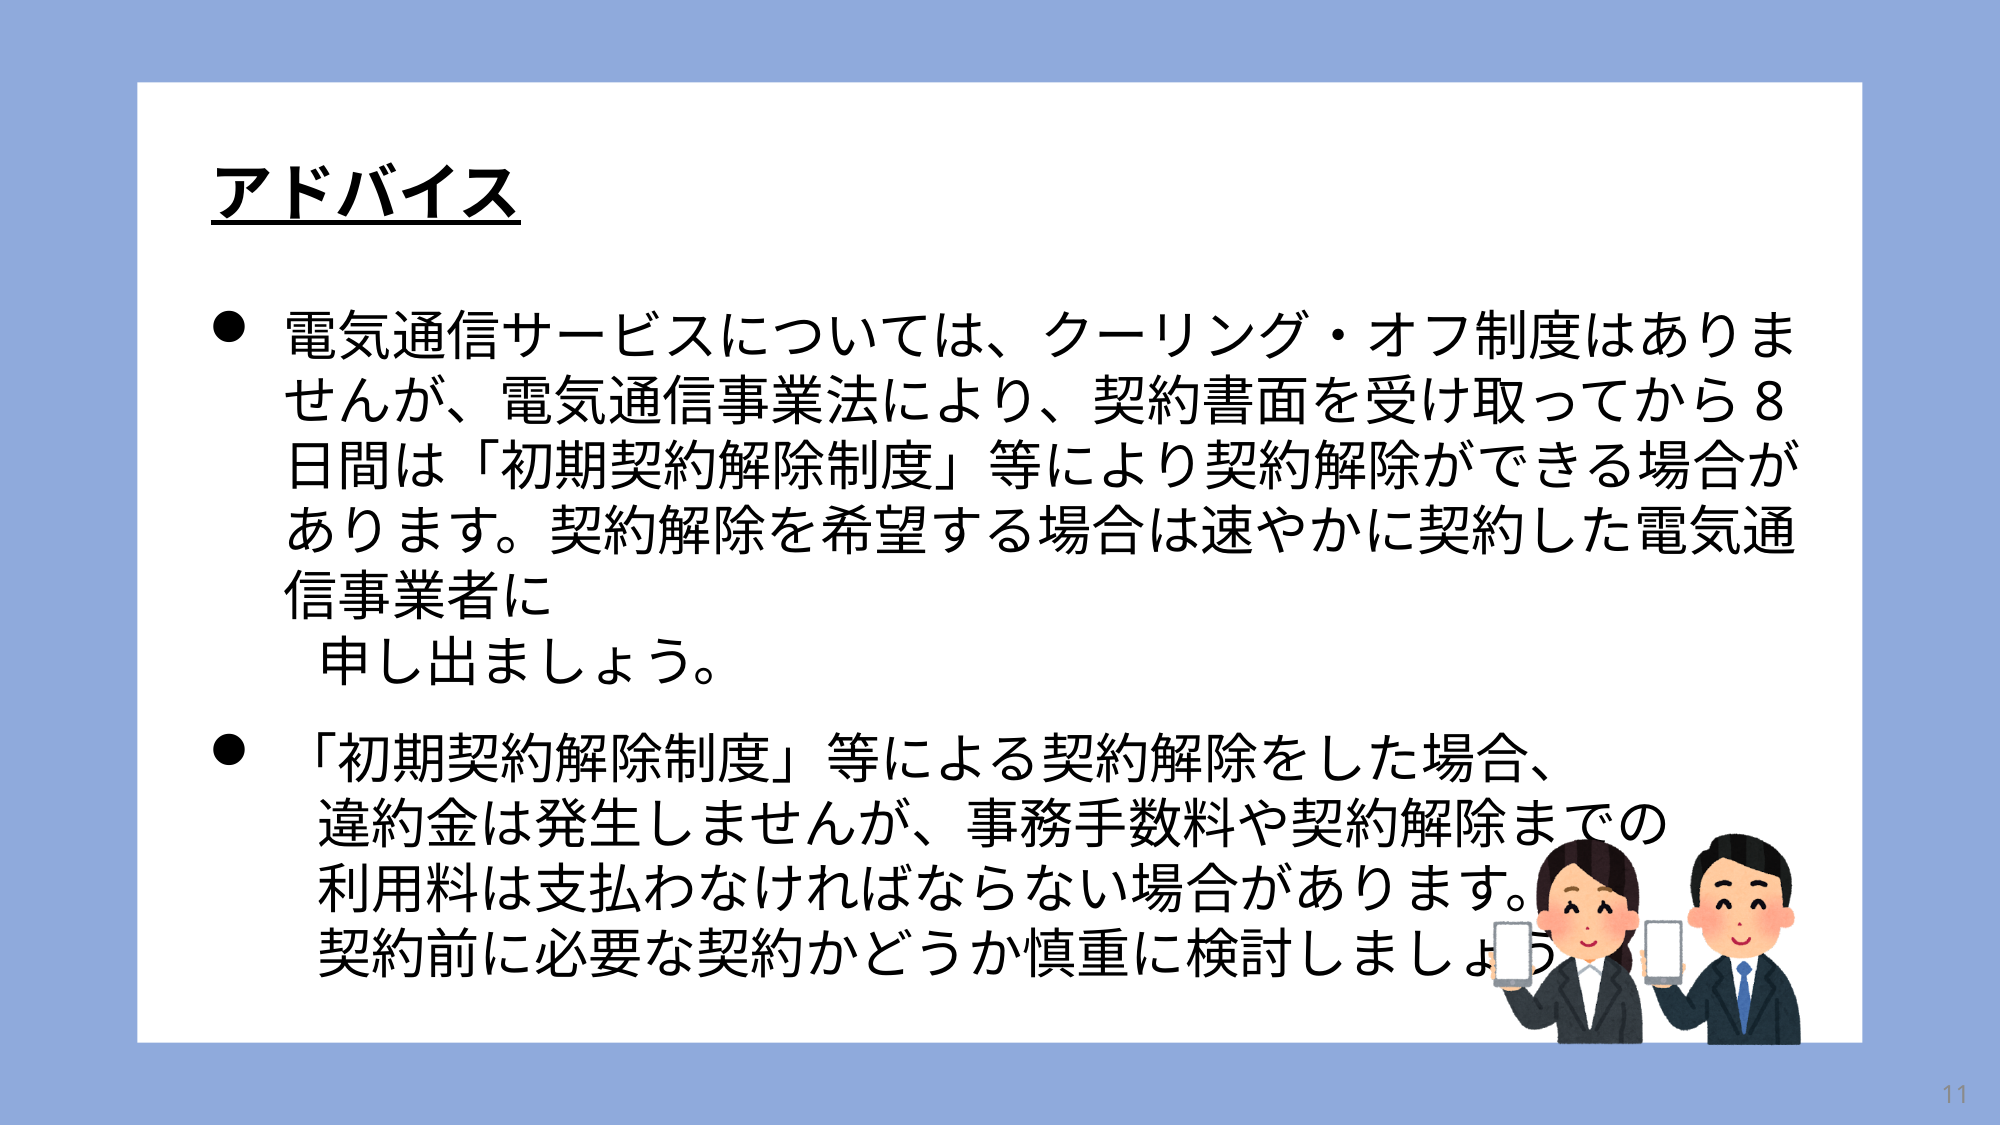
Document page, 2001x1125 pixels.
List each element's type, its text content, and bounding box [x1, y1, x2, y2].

slide_number 10 [1534, 1065, 1985, 1125]
picture [1475, 827, 1833, 1060]
text_box アドバイス 電気通信サービスについては、クーリング・オフ制度はありませんが、電気通信事業法により、契約書面を受け取ってから8日間は「初期契約解除制度」等により契約解除ができる場合があります。契約解除を希望する場合は速やかに契約した電気通信事業者に 申し出ましょう。 「初期契約解除制度」等による契約解除をした場合、 違約金は発生しませんが、事務手数料や契約解除までの 利用料は支払わなければならない場合があります。 契約前に必要な契約かどうか慎重に検討しましょう。 [137, 82, 1863, 1043]
